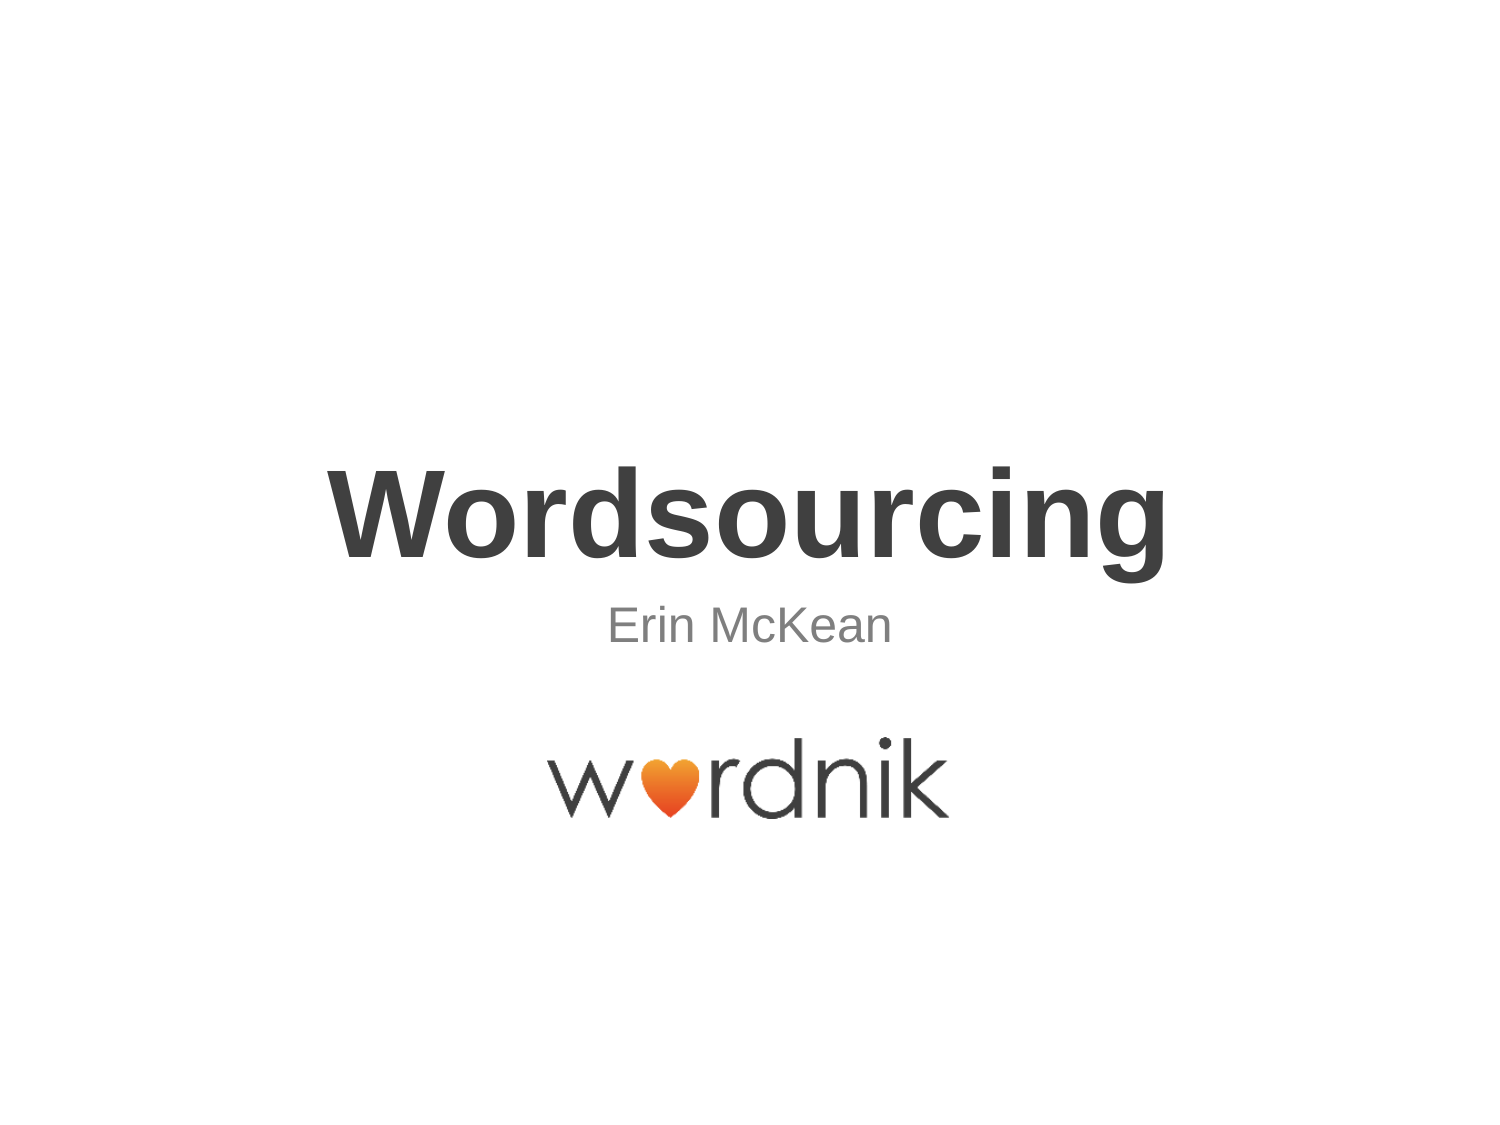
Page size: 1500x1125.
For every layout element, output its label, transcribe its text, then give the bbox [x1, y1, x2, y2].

picture [546, 737, 951, 819]
subtitle Wordsourcing Erin McKean [0, 0, 1500, 1125]
